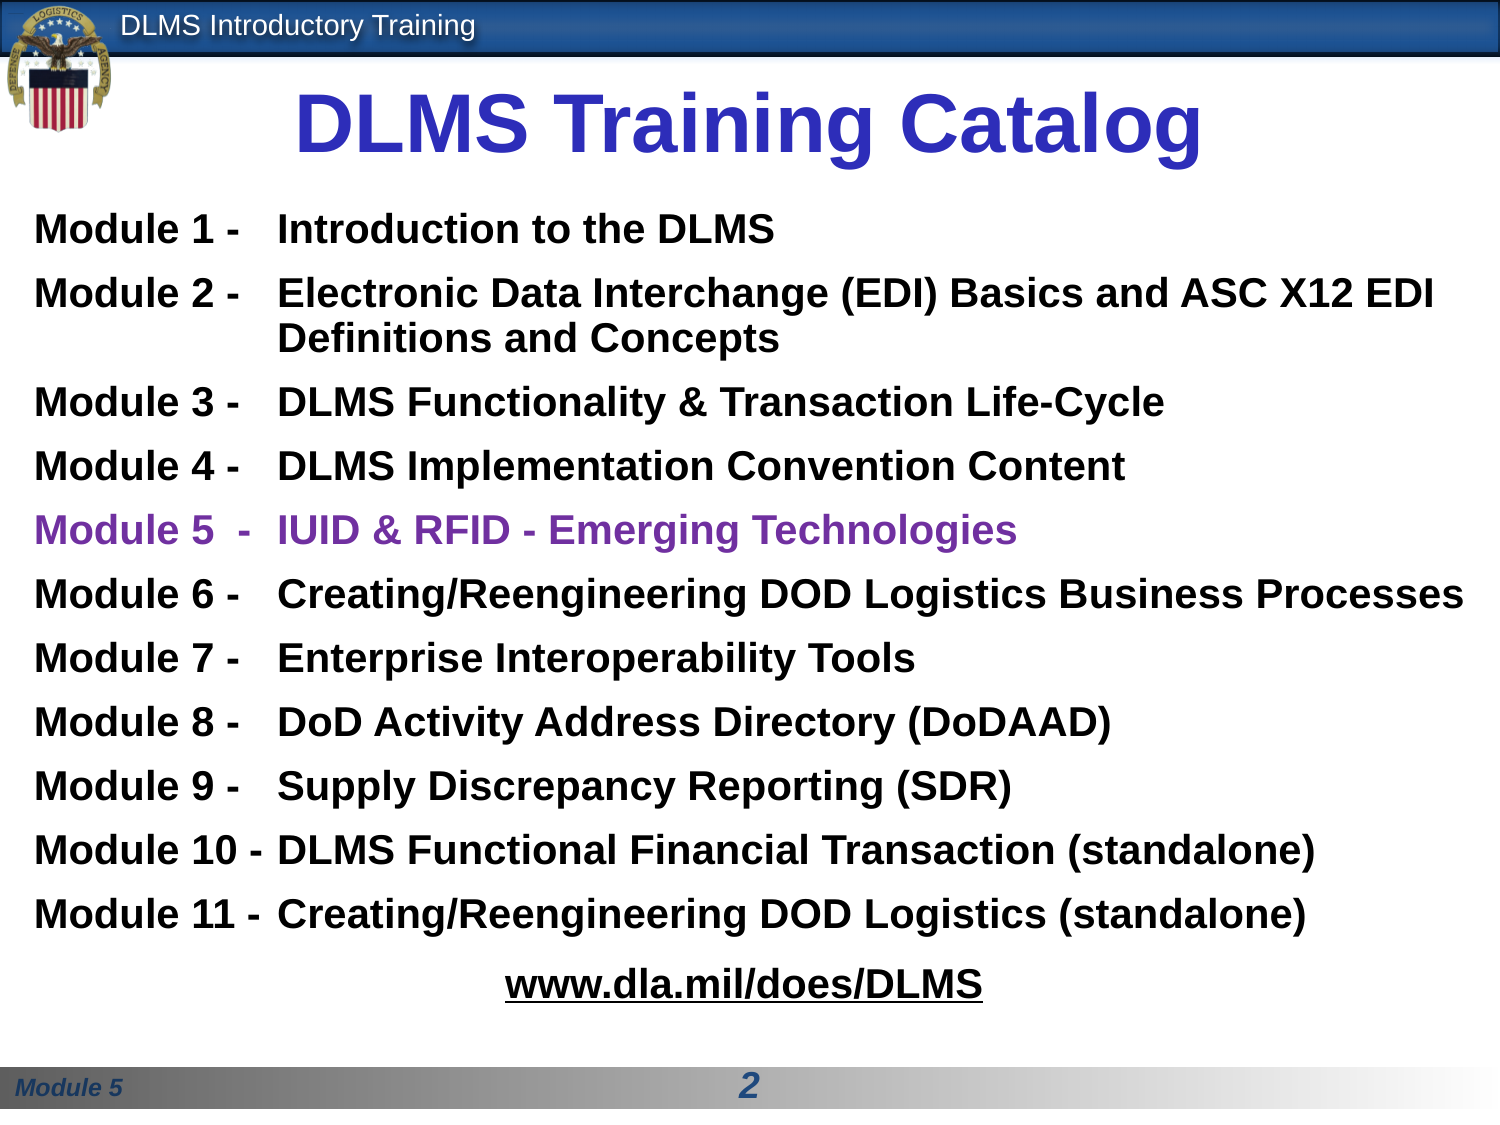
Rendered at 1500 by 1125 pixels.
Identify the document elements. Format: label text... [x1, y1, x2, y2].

picture [3, 3, 117, 138]
text_box Module 1 - Introduction to the DLMS Module 2 - Electronic Data Interchange (EDI) Basics and ASC X12 EDI Definitions and Concepts Module 3 - DLMS Functionality & Transaction Life-Cycle Module 4 - DLMS Implementation Convention Content Module 5 - IUID & RFID - Emerging Technologies Module 6 - Creating/Reengineering DOD Logistics Business Processes Module 7 - Enterprise Interoperability Tools Module 8 - DoD Activity Address Directory (DoDAAD) Module 9 - Supply Discrepancy Reporting (SDR) Module 10 - DLMS Functional Financial Transaction (standalone) Module 11 - Creating/Reengineering DOD Logistics (standalone) www.dla.mil/does/DLMS [18, 200, 1482, 1050]
title DLMS Training Catalog [112, 49, 1388, 188]
